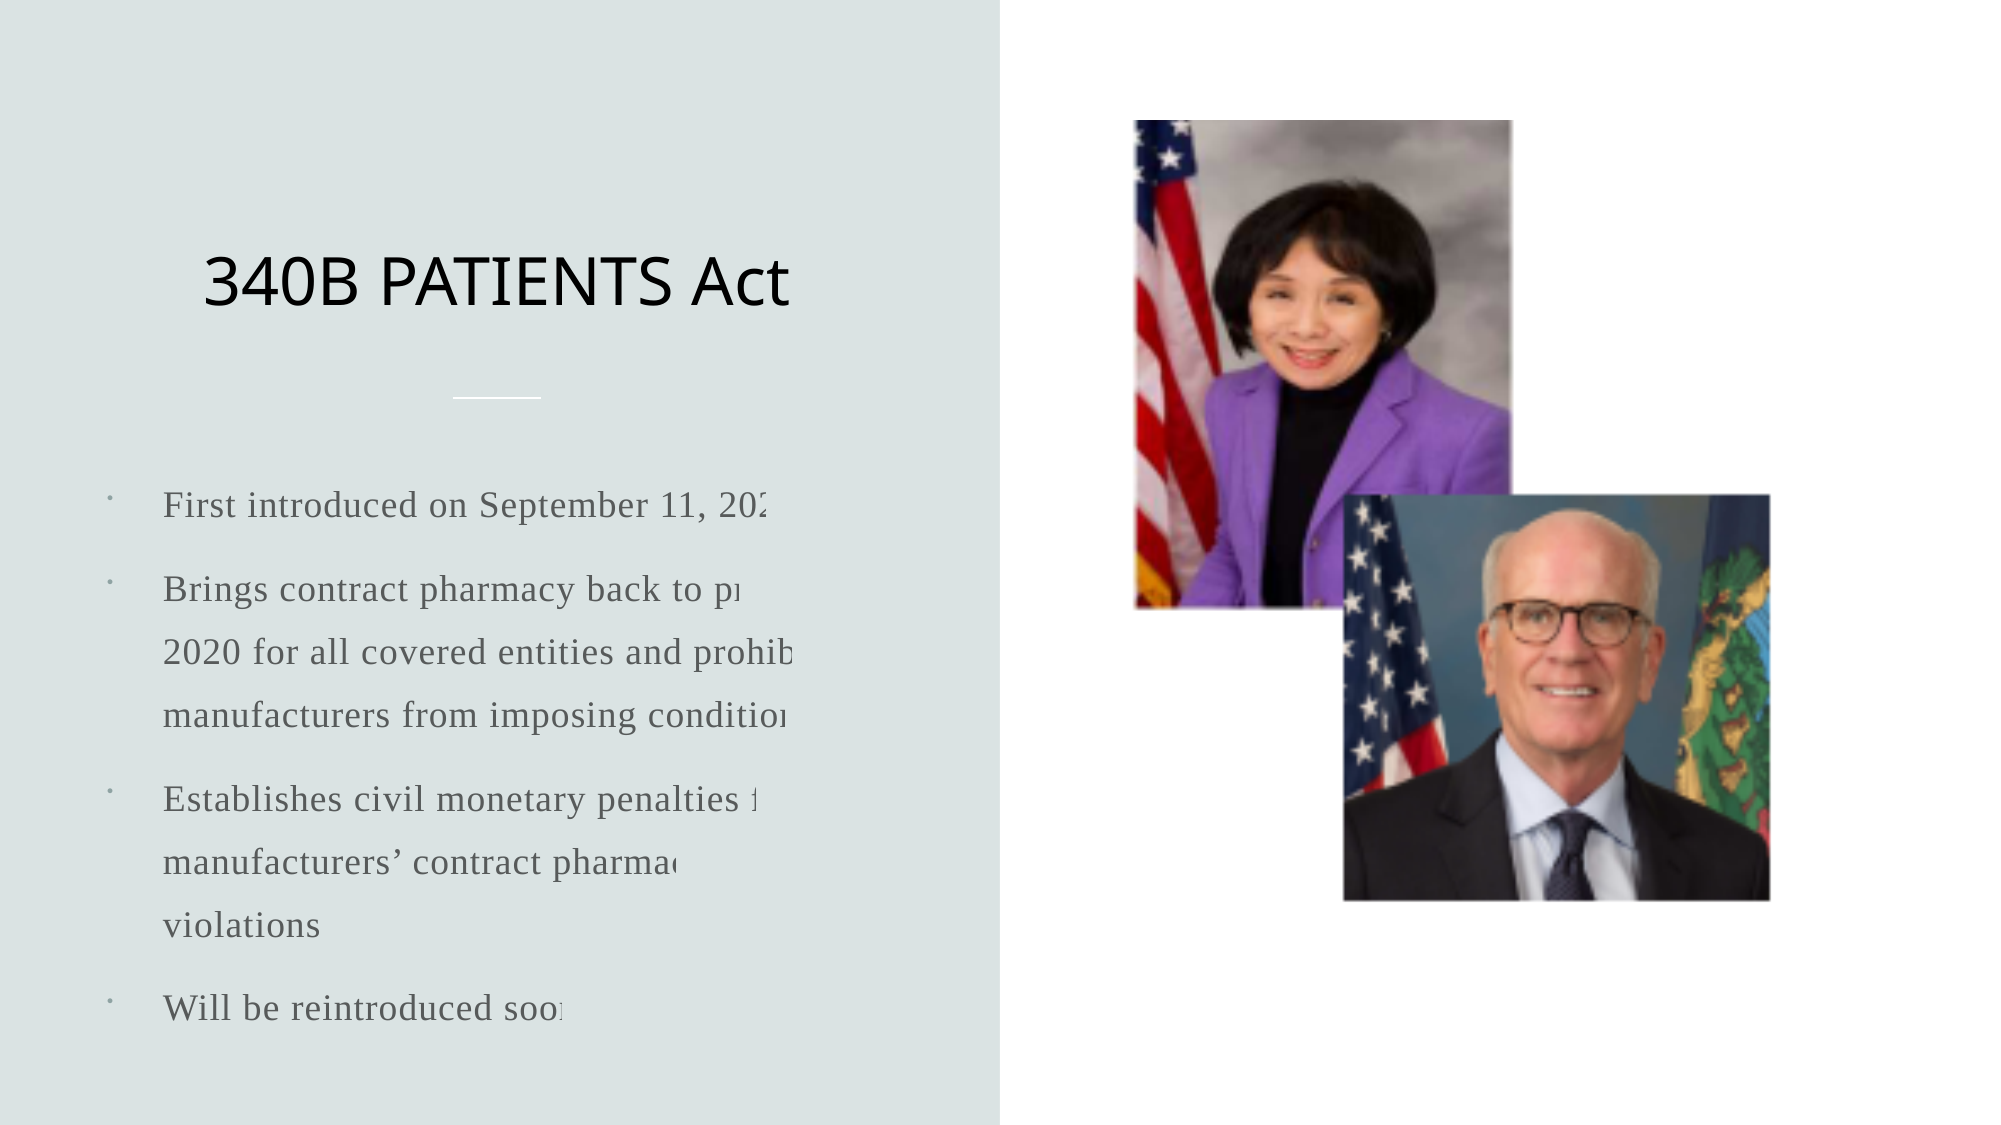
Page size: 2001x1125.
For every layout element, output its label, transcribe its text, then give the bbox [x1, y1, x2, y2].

text_box [0, 0, 999, 1125]
title 340B PATIENTS Act [162, 87, 832, 327]
list First introduced on September 11, 2024. Brings contract pharmacy back to pre-2020 for all covered entities and prohibits manufacturers from imposing conditions. Establishes civil monetary penalties for manufacturers’ contract pharmacy violations. Will be reintroduced soon! [88, 454, 872, 1072]
picture [1090, 120, 1832, 919]
text_box [999, 0, 2000, 1125]
